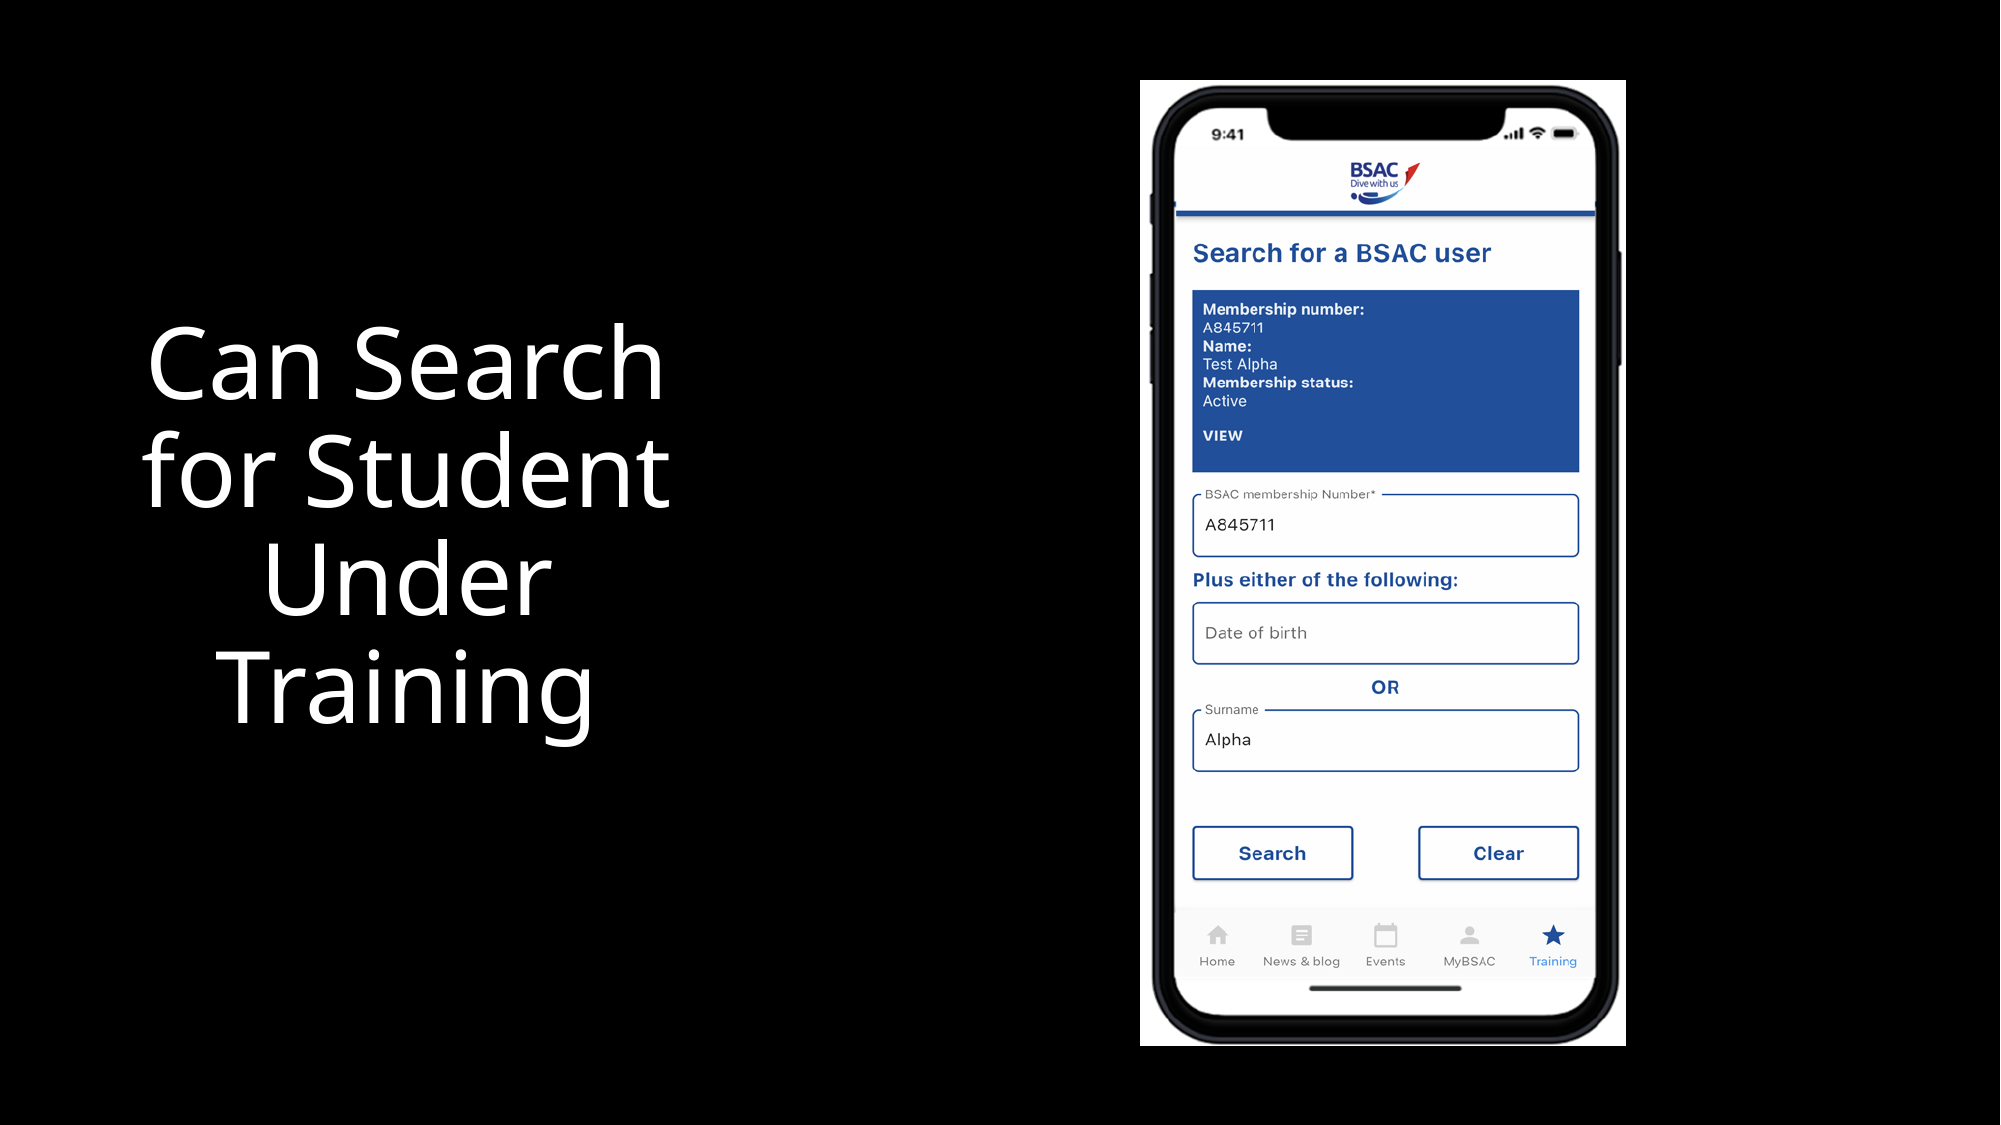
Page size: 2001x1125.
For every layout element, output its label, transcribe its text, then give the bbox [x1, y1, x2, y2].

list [1140, 80, 1626, 1046]
title Can Search for Student Under Training [121, 121, 693, 936]
